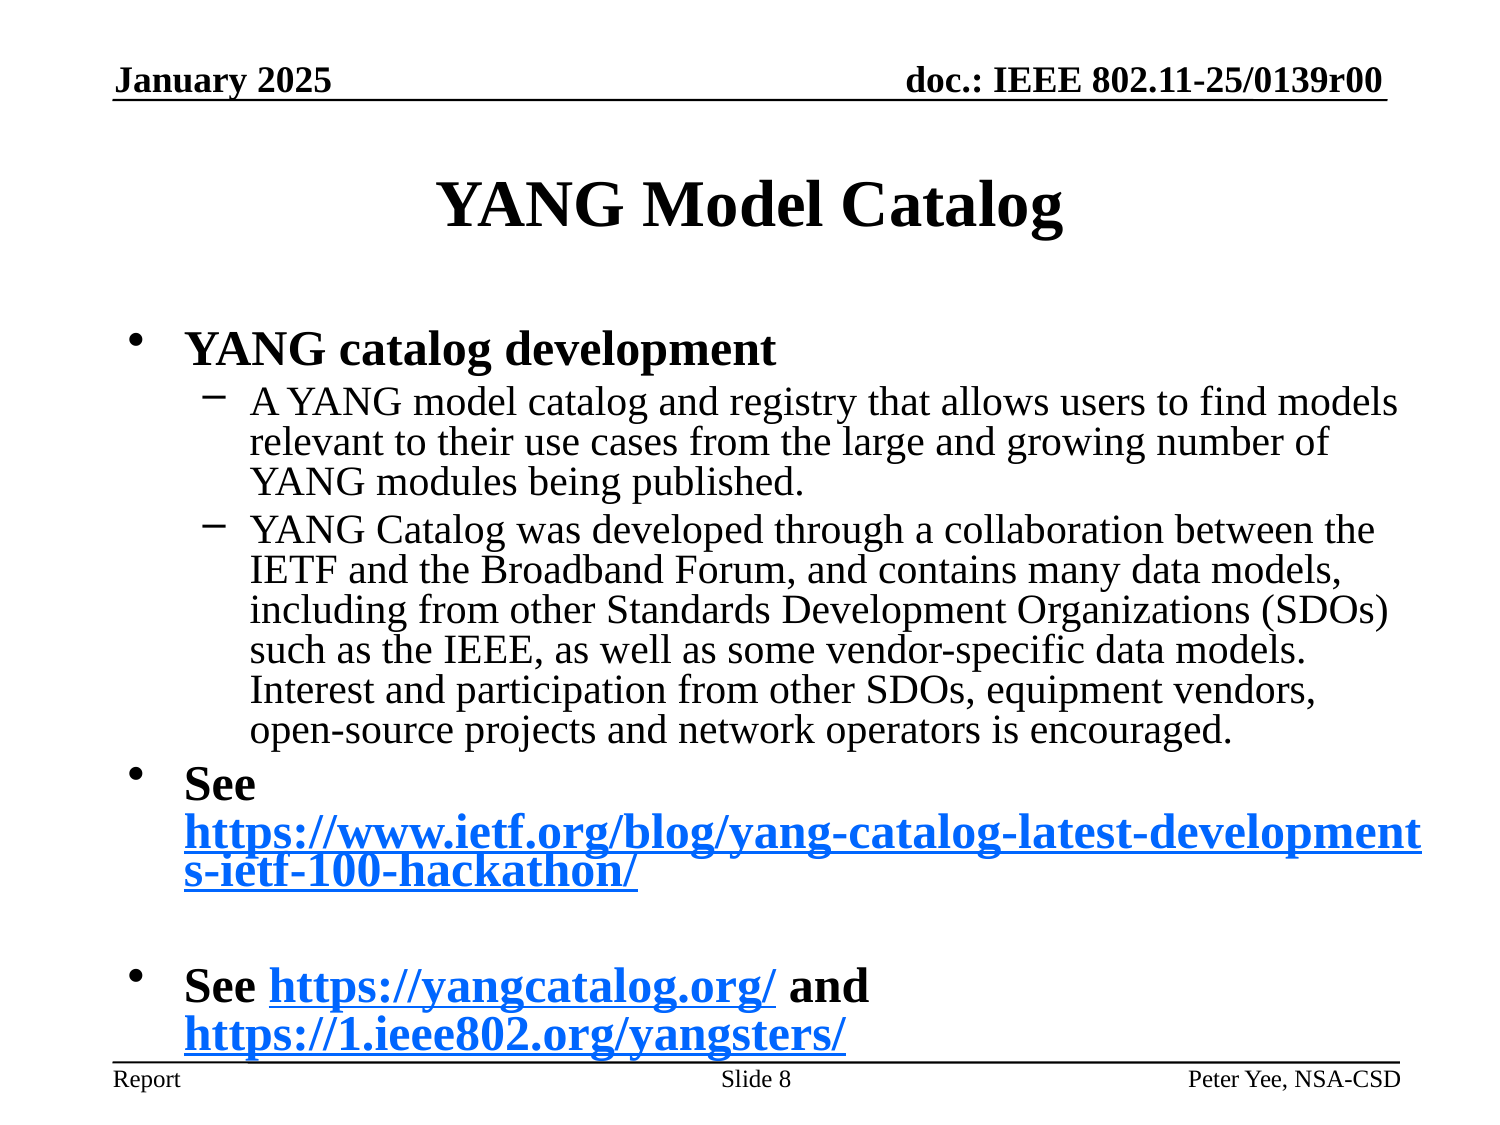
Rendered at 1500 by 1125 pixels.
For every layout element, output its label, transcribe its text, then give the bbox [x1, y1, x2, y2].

list YANG catalog development A YANG model catalog and registry that allows users to find models relevant to their use cases from the large and growing number of YANG modules being published. YANG Catalog was developed through a collaboration between the IETF and the Broadband Forum, and contains many data models, including from other Standards Development Organizations (SDOs) such as the IEEE, as well as some vendor-specific data models. Interest and participation from other SDOs, equipment vendors, open-source projects and network operators is encouraged. See https://www.ietf.org/blog/yang-catalog-latest-developments-ietf-100-hackathon/ See https://yangcatalog.org/ and https://1.ieee802.org/yangsters/ [112, 287, 1438, 1050]
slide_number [114, 54, 425, 100]
slide_number Slide 8 [712, 1062, 800, 1093]
footer Peter Yee, NSA-CSD [1185, 1062, 1402, 1093]
title YANG Model Catalog [112, 112, 1388, 287]
